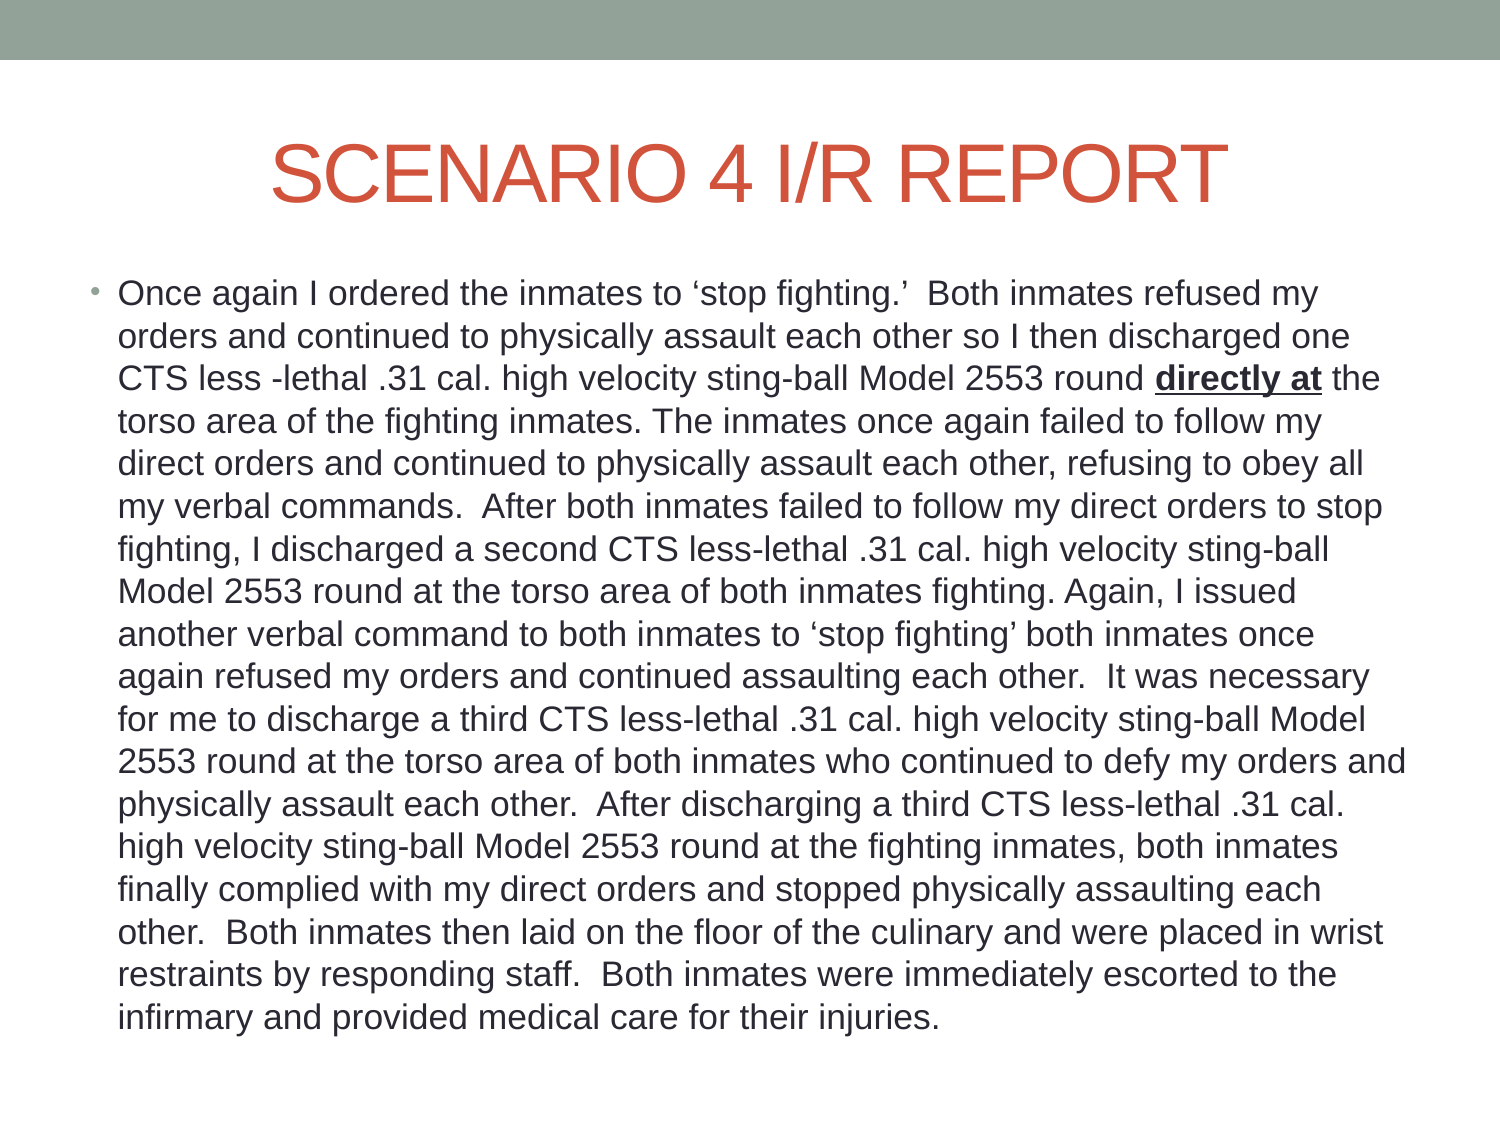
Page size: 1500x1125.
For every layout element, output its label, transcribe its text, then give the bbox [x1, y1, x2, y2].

title SCENARIO 4 I/R REPORT [75, 87, 1425, 250]
list Once again I ordered the inmates to ‘stop fighting.’ Both inmates refused my orders and continued to physically assault each other so I then discharged one CTS less -lethal .31 cal. high velocity sting-ball Model 2553 round directly at the torso area of the fighting inmates. The inmates once again failed to follow my direct orders and continued to physically assault each other, refusing to obey all my verbal commands. After both inmates failed to follow my direct orders to stop fighting, I discharged a second CTS less-lethal .31 cal. high velocity sting-ball Model 2553 round at the torso area of both inmates fighting. Again, I issued another verbal command to both inmates to ‘stop fighting’ both inmates once again refused my orders and continued assaulting each other. It was necessary for me to discharge a third CTS less-lethal .31 cal. high velocity sting-ball Model 2553 round at the torso area of both inmates who continued to defy my orders and physically assault each other. After discharging a third CTS less-lethal .31 cal. high velocity sting-ball Model 2553 round at the fighting inmates, both inmates finally complied with my direct orders and stopped physically assaulting each other. Both inmates then laid on the floor of the culinary and were placed in wrist restraints by responding staff. Both inmates were immediately escorted to the infirmary and provided medical care for their injuries. [75, 262, 1425, 1063]
